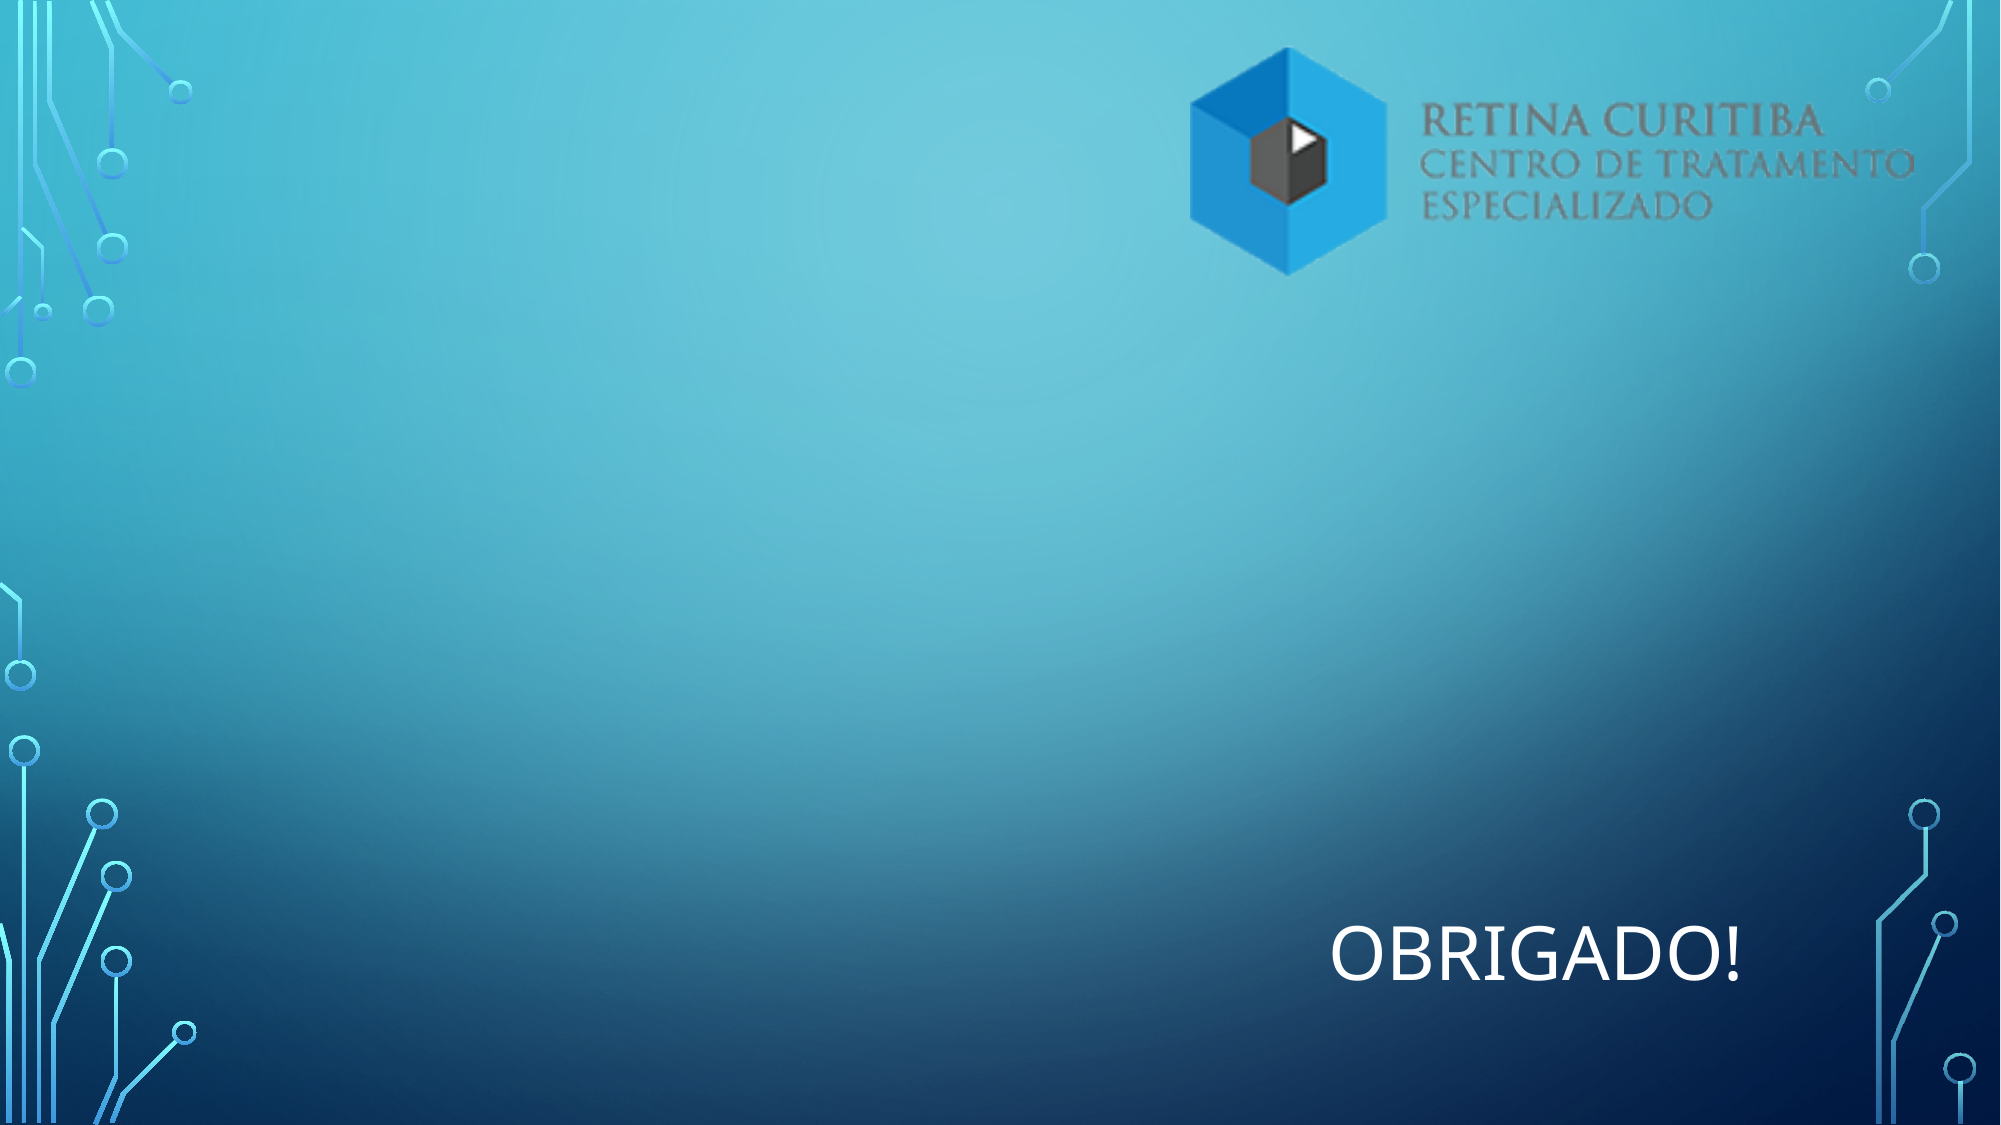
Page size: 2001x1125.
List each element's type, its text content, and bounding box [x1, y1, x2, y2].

title Obrigado! [1313, 834, 2000, 1078]
picture [1190, 26, 1914, 293]
